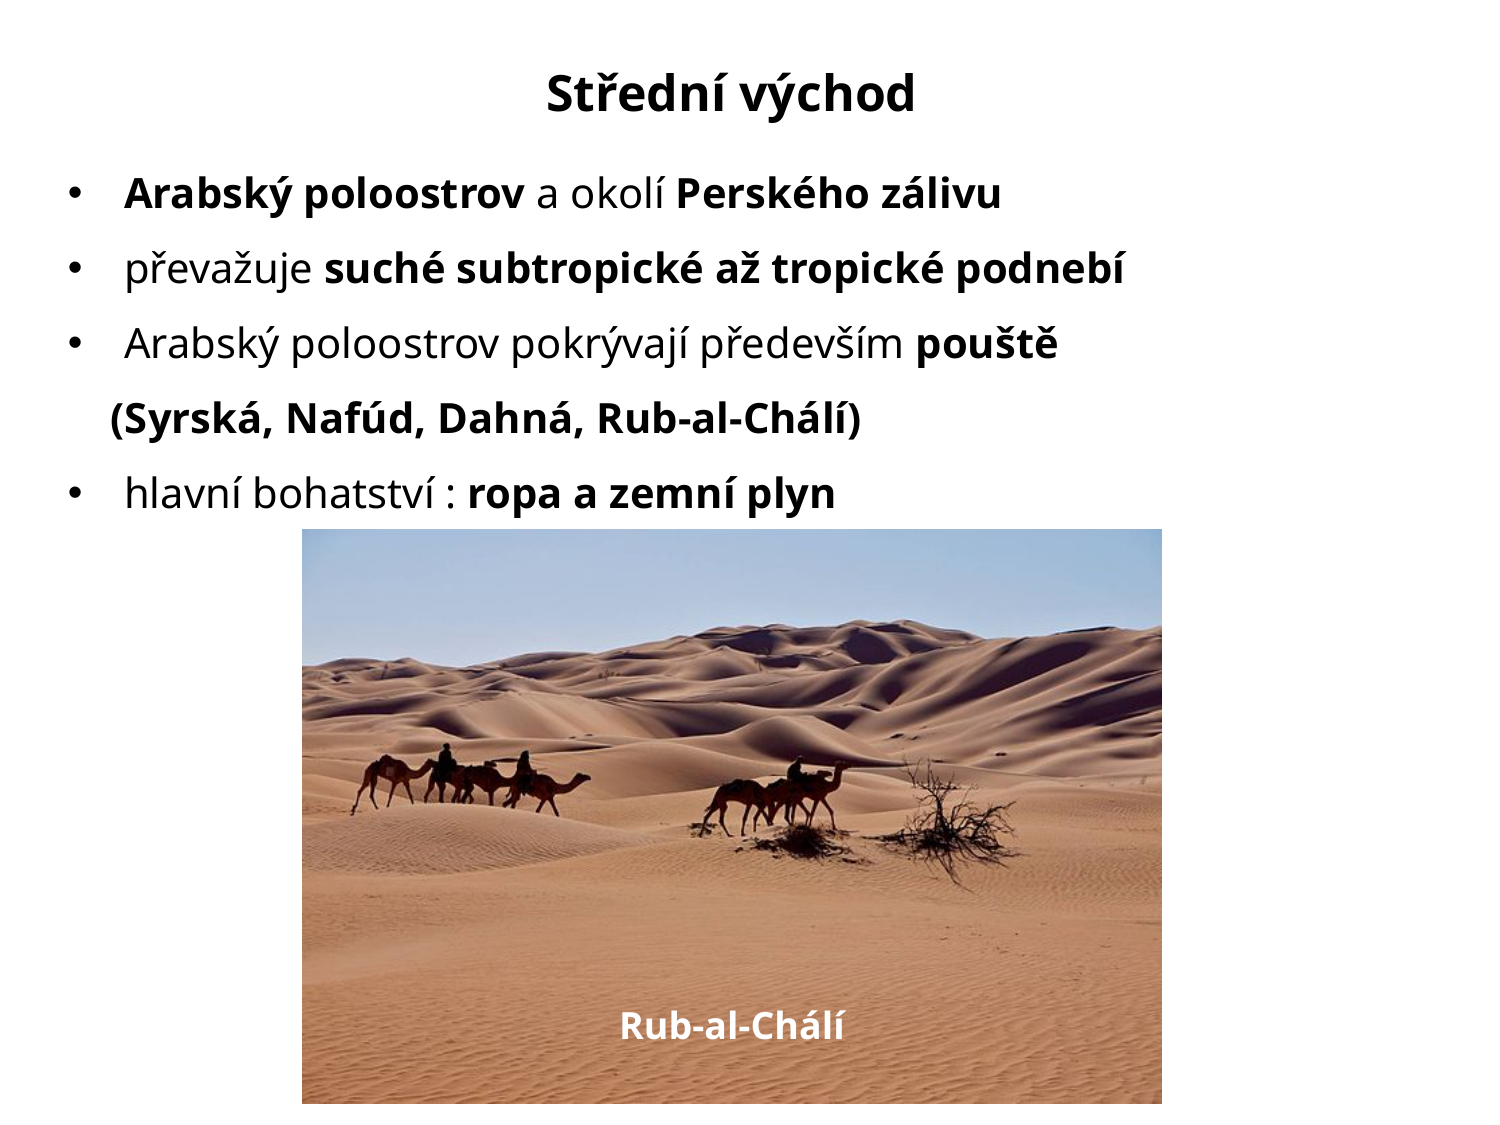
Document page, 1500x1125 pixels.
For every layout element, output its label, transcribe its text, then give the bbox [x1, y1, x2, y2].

picture [302, 528, 1162, 1104]
text_box Střední východ Arabský poloostrov a okolí Perského zálivu převažuje suché subtropické až tropické podnebí Arabský poloostrov pokrývají především pouště (Syrská, Nafúd, Dahná, Rub-al-Chálí) hlavní bohatství : ropa a zemní plyn [53, 54, 1412, 525]
